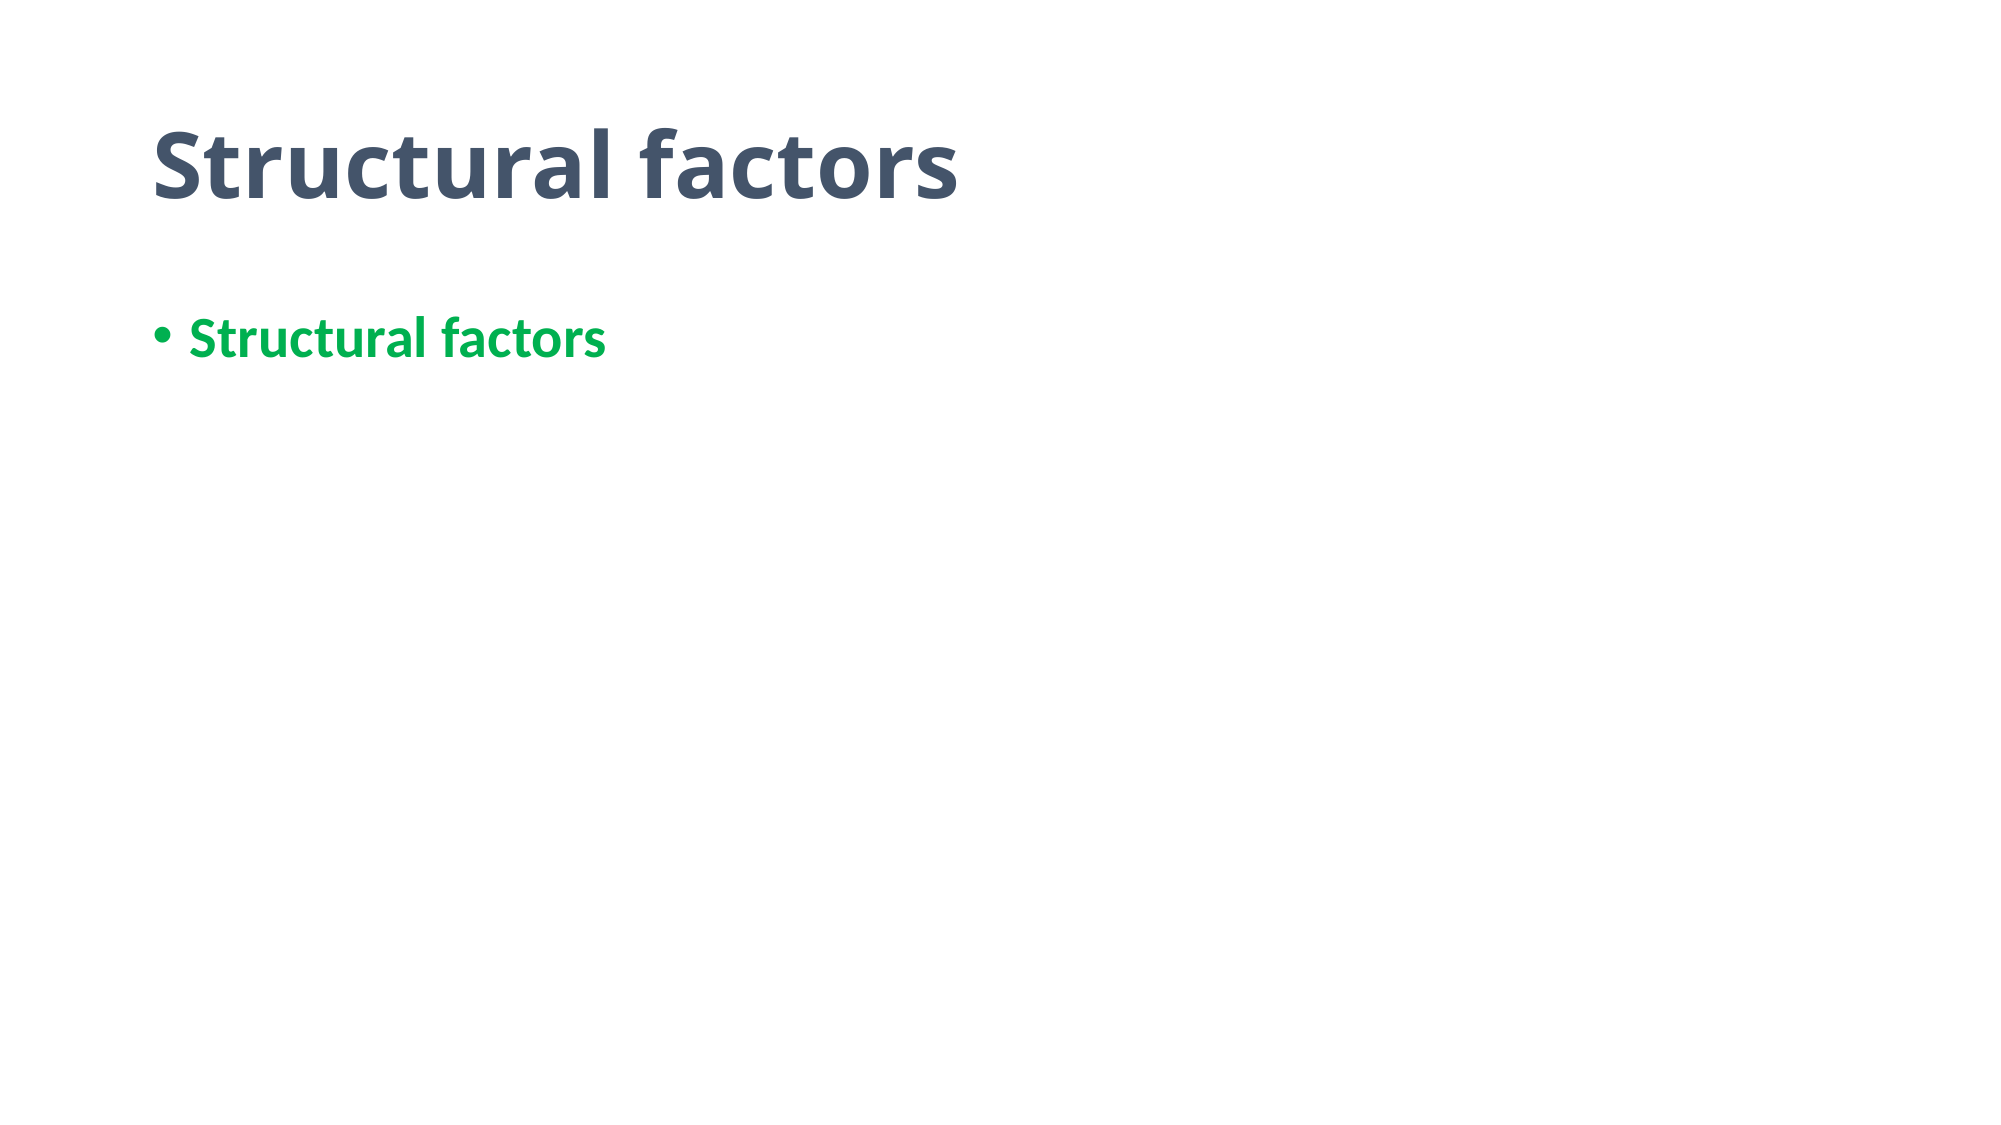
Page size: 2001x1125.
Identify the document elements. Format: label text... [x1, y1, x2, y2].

title Structural factors [137, 59, 1863, 278]
list Structural factors [137, 299, 1863, 1014]
